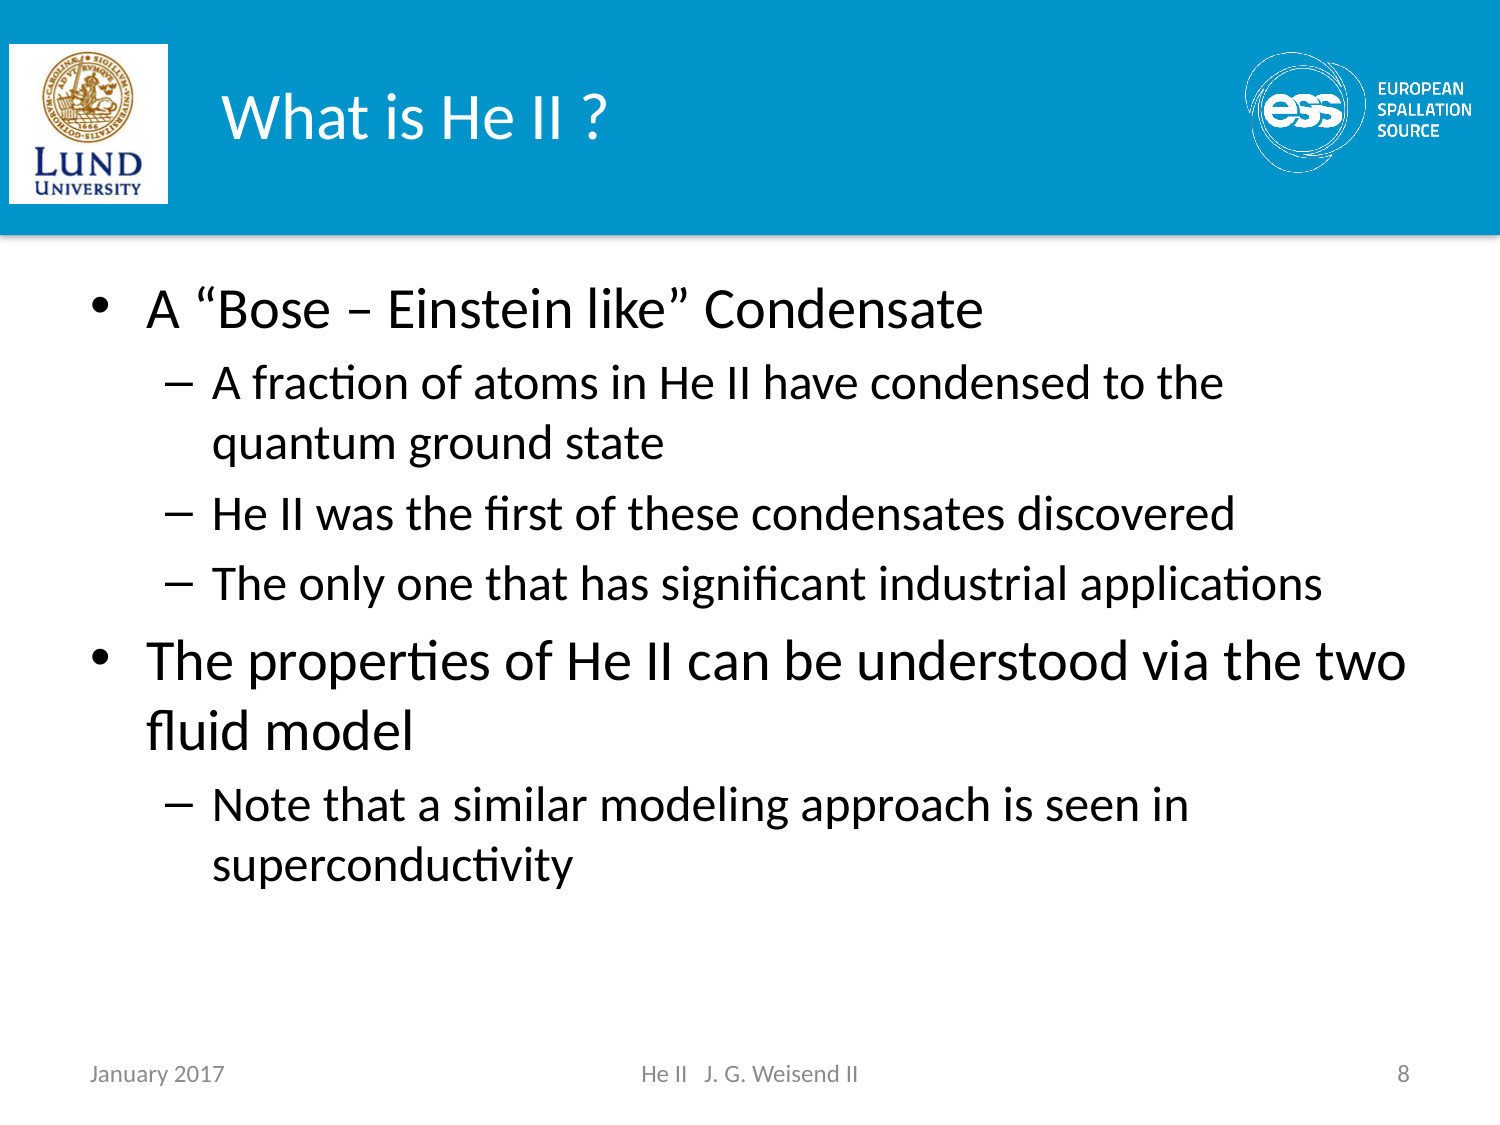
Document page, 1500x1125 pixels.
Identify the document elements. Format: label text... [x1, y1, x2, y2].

picture [1454, 83, 1458, 94]
picture [1409, 104, 1415, 115]
picture [1423, 83, 1430, 94]
picture [1379, 83, 1385, 94]
list A “Bose – Einstein like” Condensate A fraction of atoms in He II have condensed to the quantum ground state He II was the first of these condensates discovered The only one that has significant industrial applications The properties of He II can be understood via the two fluid model Note that a similar modeling approach is seen in superconductivity [75, 262, 1425, 1005]
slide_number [75, 1042, 425, 1103]
title What is He II ? [206, 19, 1378, 207]
picture [1389, 104, 1393, 115]
picture [1422, 125, 1428, 134]
picture [1398, 109, 1406, 115]
picture [1443, 86, 1450, 93]
picture [1432, 125, 1438, 136]
slide_number 8 [1074, 1042, 1425, 1103]
footer He II J. G. Weisend II [512, 1042, 988, 1103]
picture [1400, 83, 1407, 94]
picture [10, 45, 167, 203]
picture [1436, 104, 1444, 115]
picture [1418, 104, 1423, 115]
